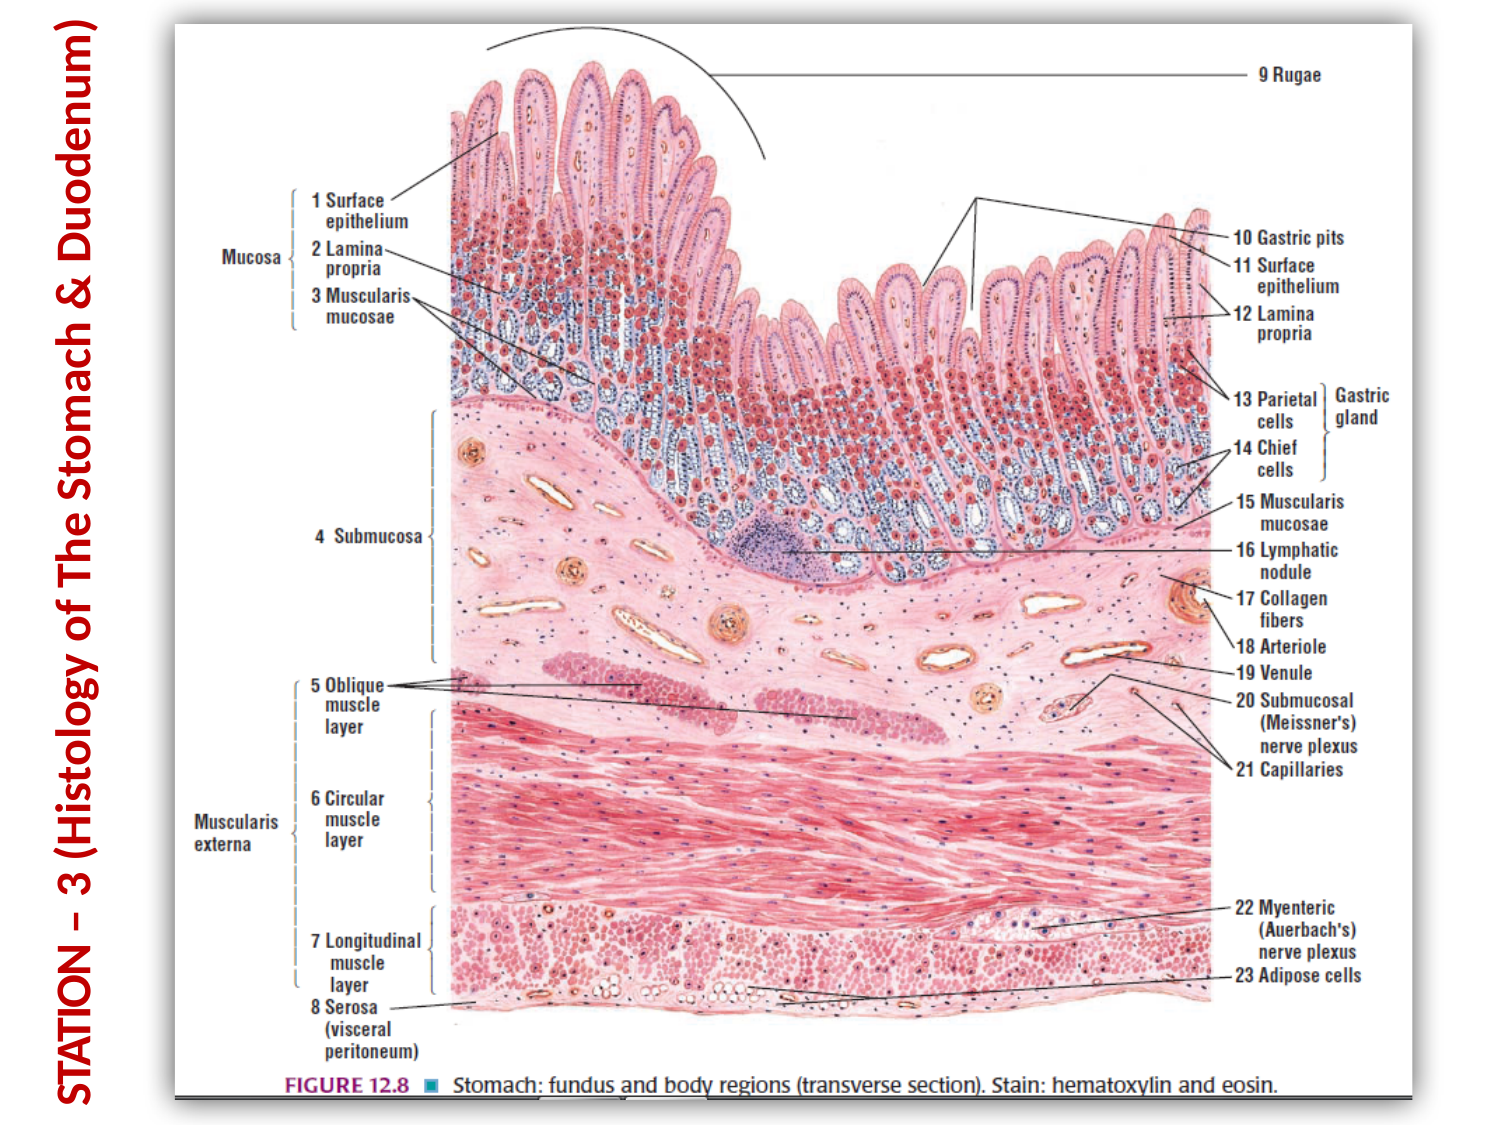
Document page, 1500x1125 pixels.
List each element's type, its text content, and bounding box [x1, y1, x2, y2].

picture [174, 24, 1413, 1101]
title STATION – 3 (Histology of The Stomach & Duodenum) [40, 0, 229, 1125]
